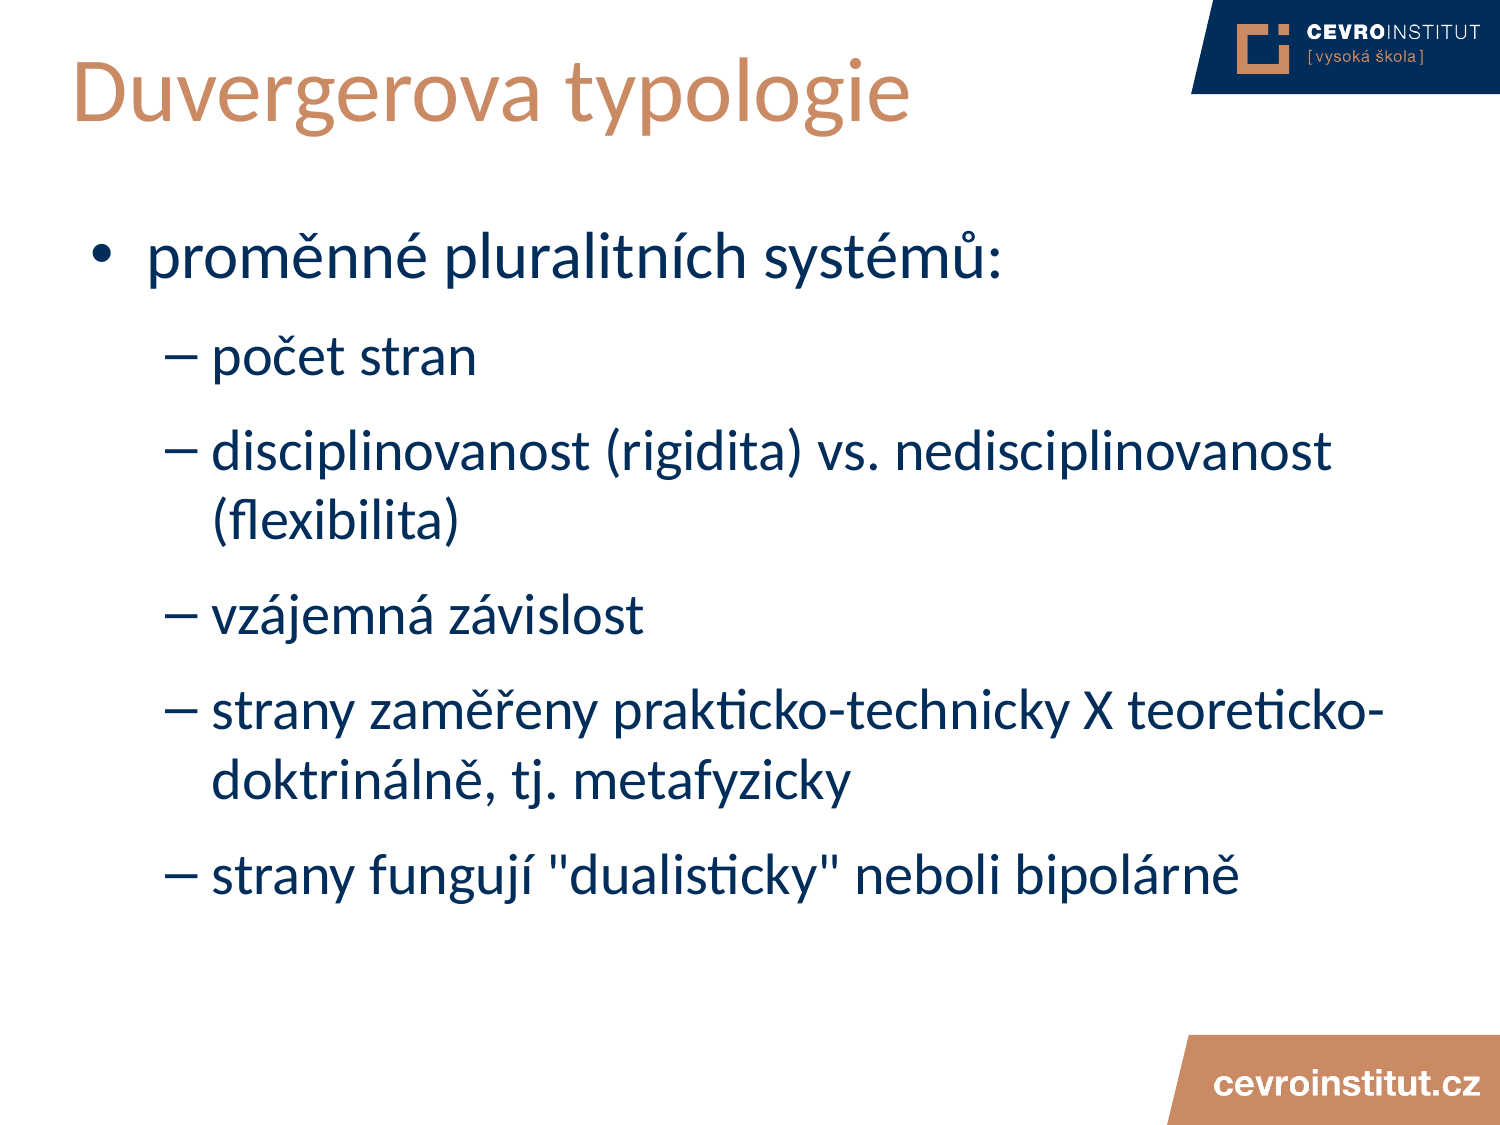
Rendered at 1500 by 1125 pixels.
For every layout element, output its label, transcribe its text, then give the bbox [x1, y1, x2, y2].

picture [1214, 1069, 1480, 1096]
list proměnné pluralitních systémů: počet stran disciplinovanost (rigidita) vs. nedisciplinovanost (flexibilita) vzájemná závislost strany zaměřeny prakticko-technicky X teoreticko-doktrinálně, tj. metafyzicky strany fungují "dualisticky" neboli bipolárně [75, 204, 1425, 1059]
picture [1237, 24, 1480, 74]
title Duvergerova typologie [30, 49, 1416, 122]
